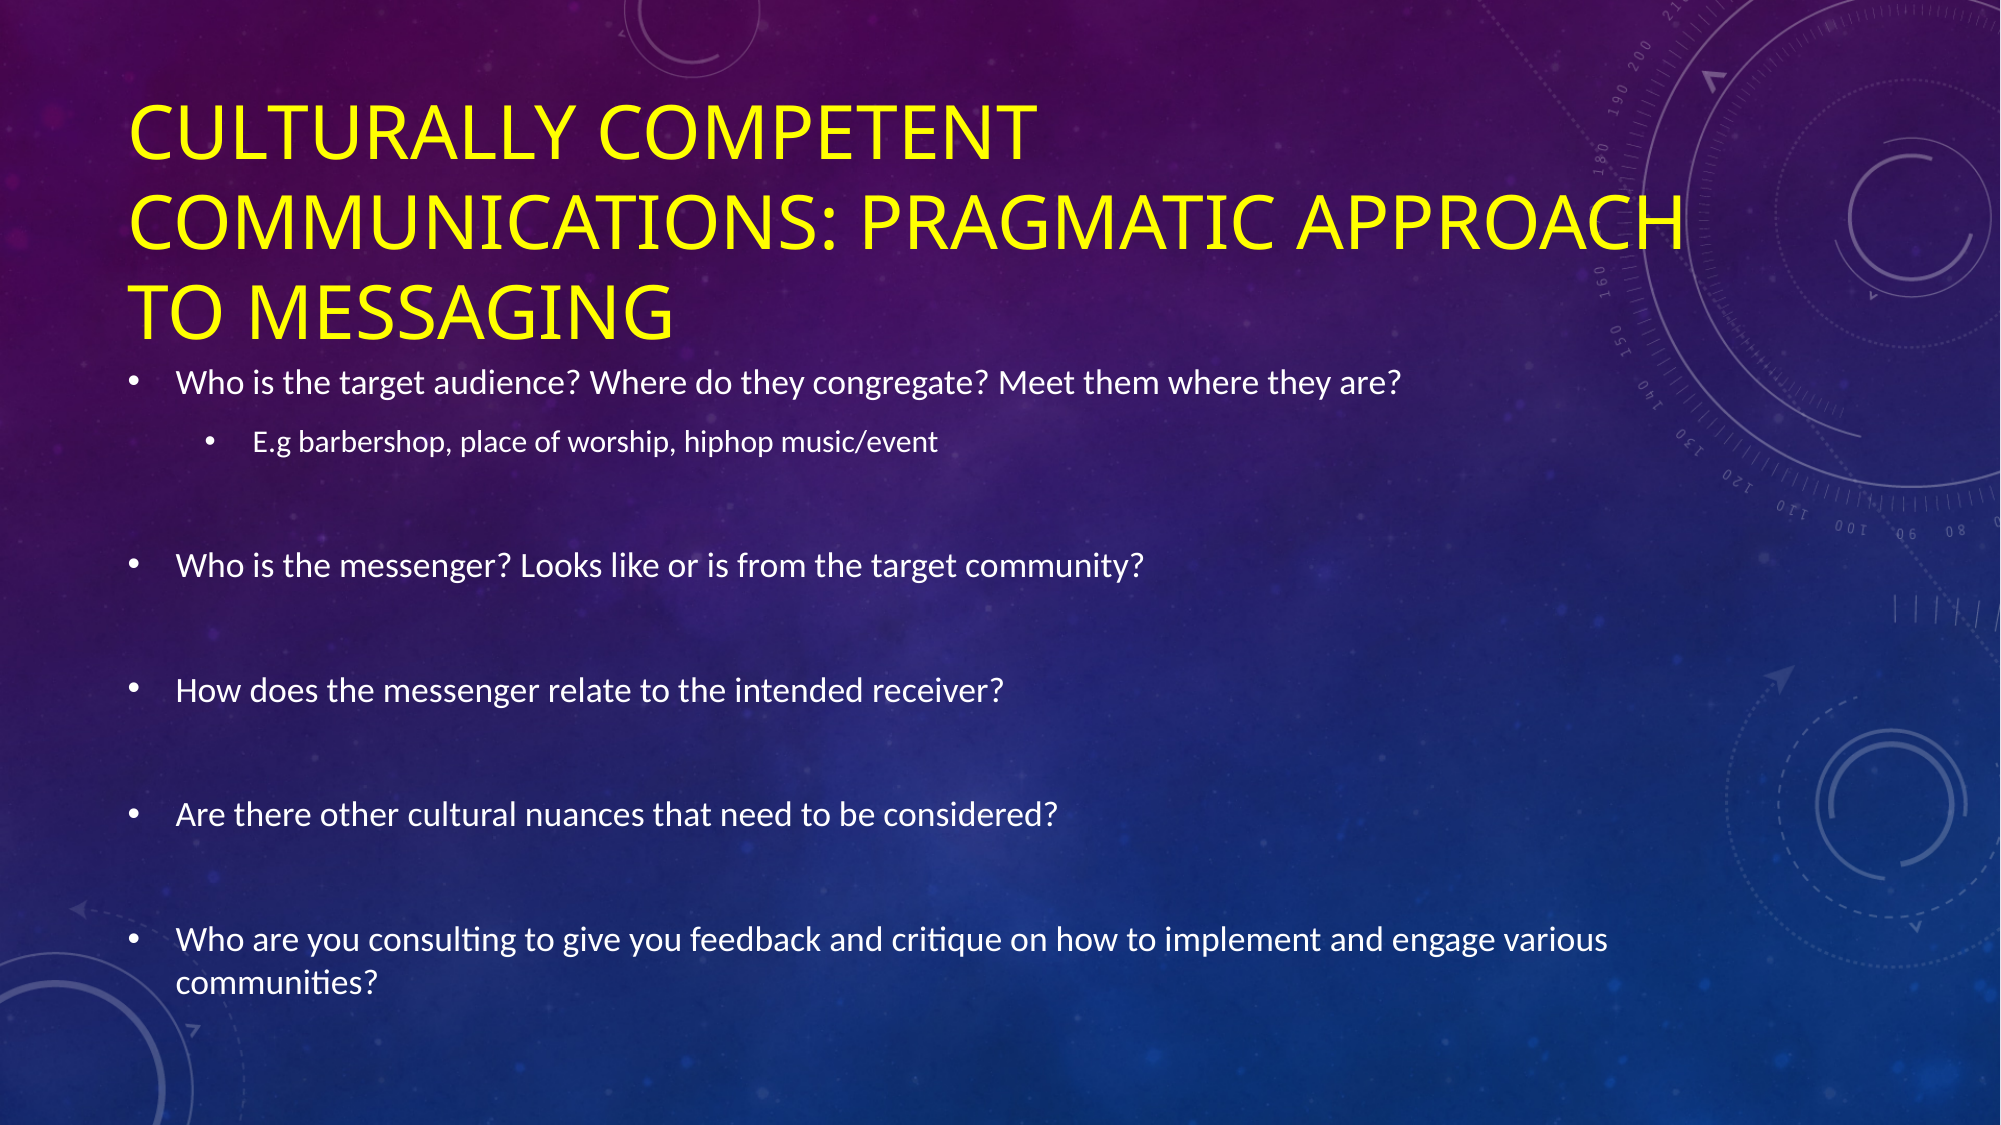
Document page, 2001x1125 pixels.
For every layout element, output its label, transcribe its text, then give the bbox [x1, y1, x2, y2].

title Culturally Competent communications: Pragmatic approach to messaging [112, 99, 1775, 339]
picture [0, 0, 2001, 1125]
list Who is the target audience? Where do they congregate? Meet them where they are? E.g barbershop, place of worship, hiphop music/event Who is the messenger? Looks like or is from the target community? How does the messenger relate to the intended receiver? Are there other cultural nuances that need to be considered? Who are you consulting to give you feedback and critique on how to implement and engage various communities? [112, 351, 1775, 1011]
